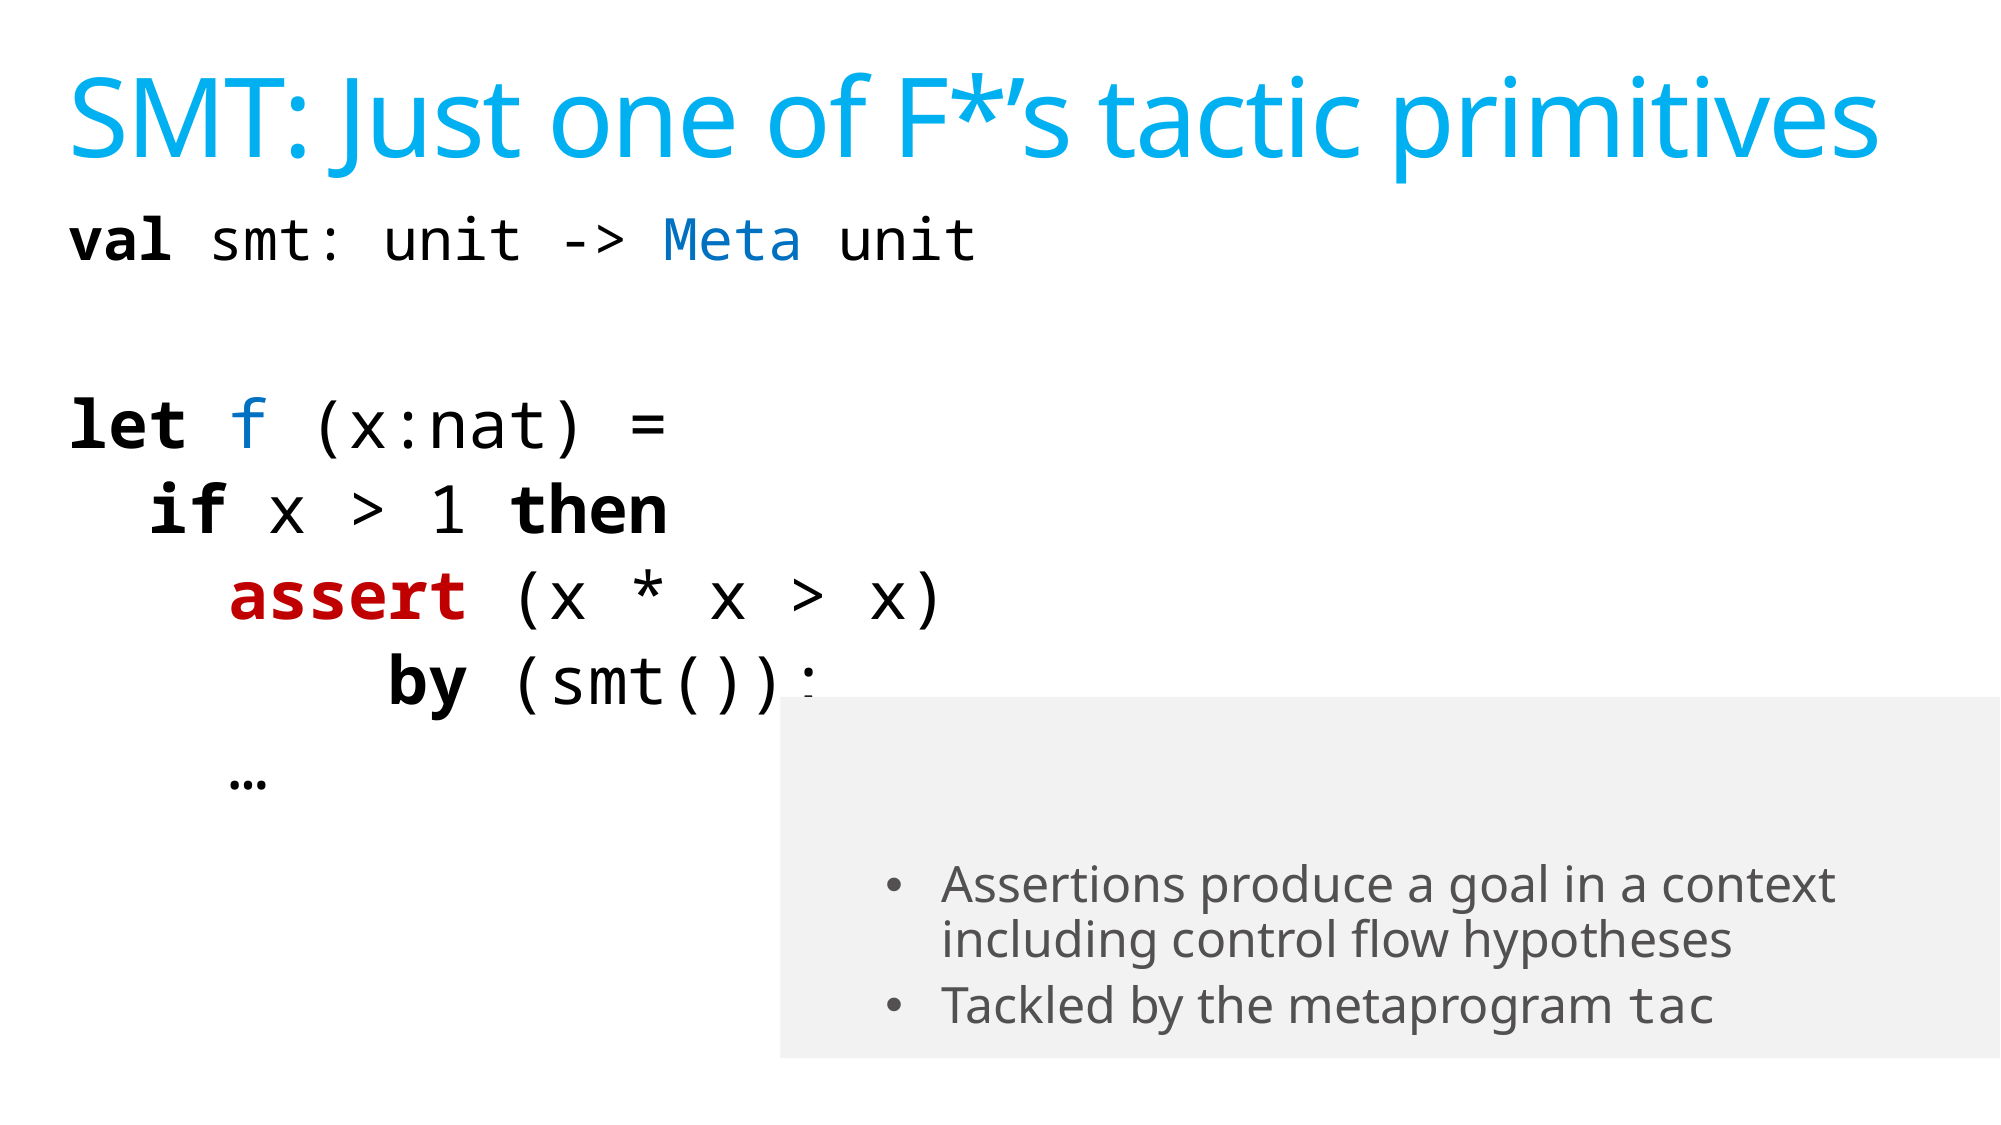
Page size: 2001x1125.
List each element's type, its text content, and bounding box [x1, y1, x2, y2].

list val smt: unit -> Meta unit let f (x:nat) = if x > 1 then assert (x * x > x) by (smt()); … [44, 195, 1956, 868]
title SMT: Just one of F*’s tactic primitives [44, 47, 1957, 196]
